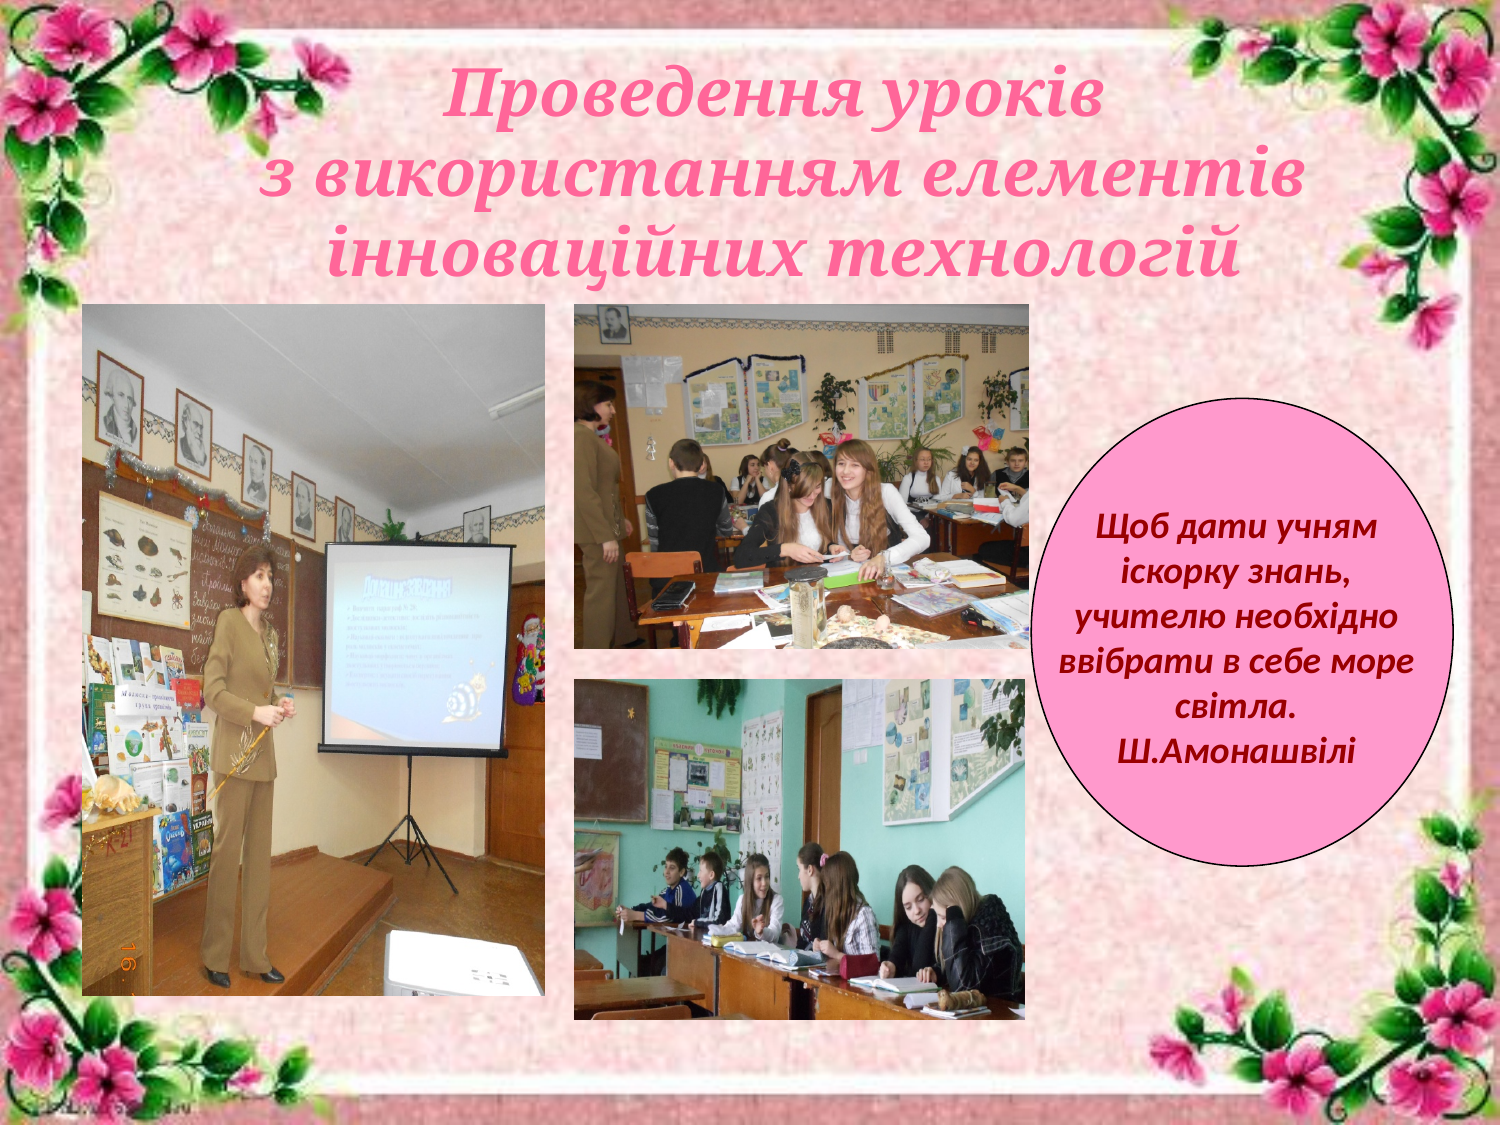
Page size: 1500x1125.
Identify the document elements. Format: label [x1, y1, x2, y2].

picture [0, 0, 1500, 1125]
text_box [1030, 398, 1454, 867]
list [573, 304, 1029, 650]
